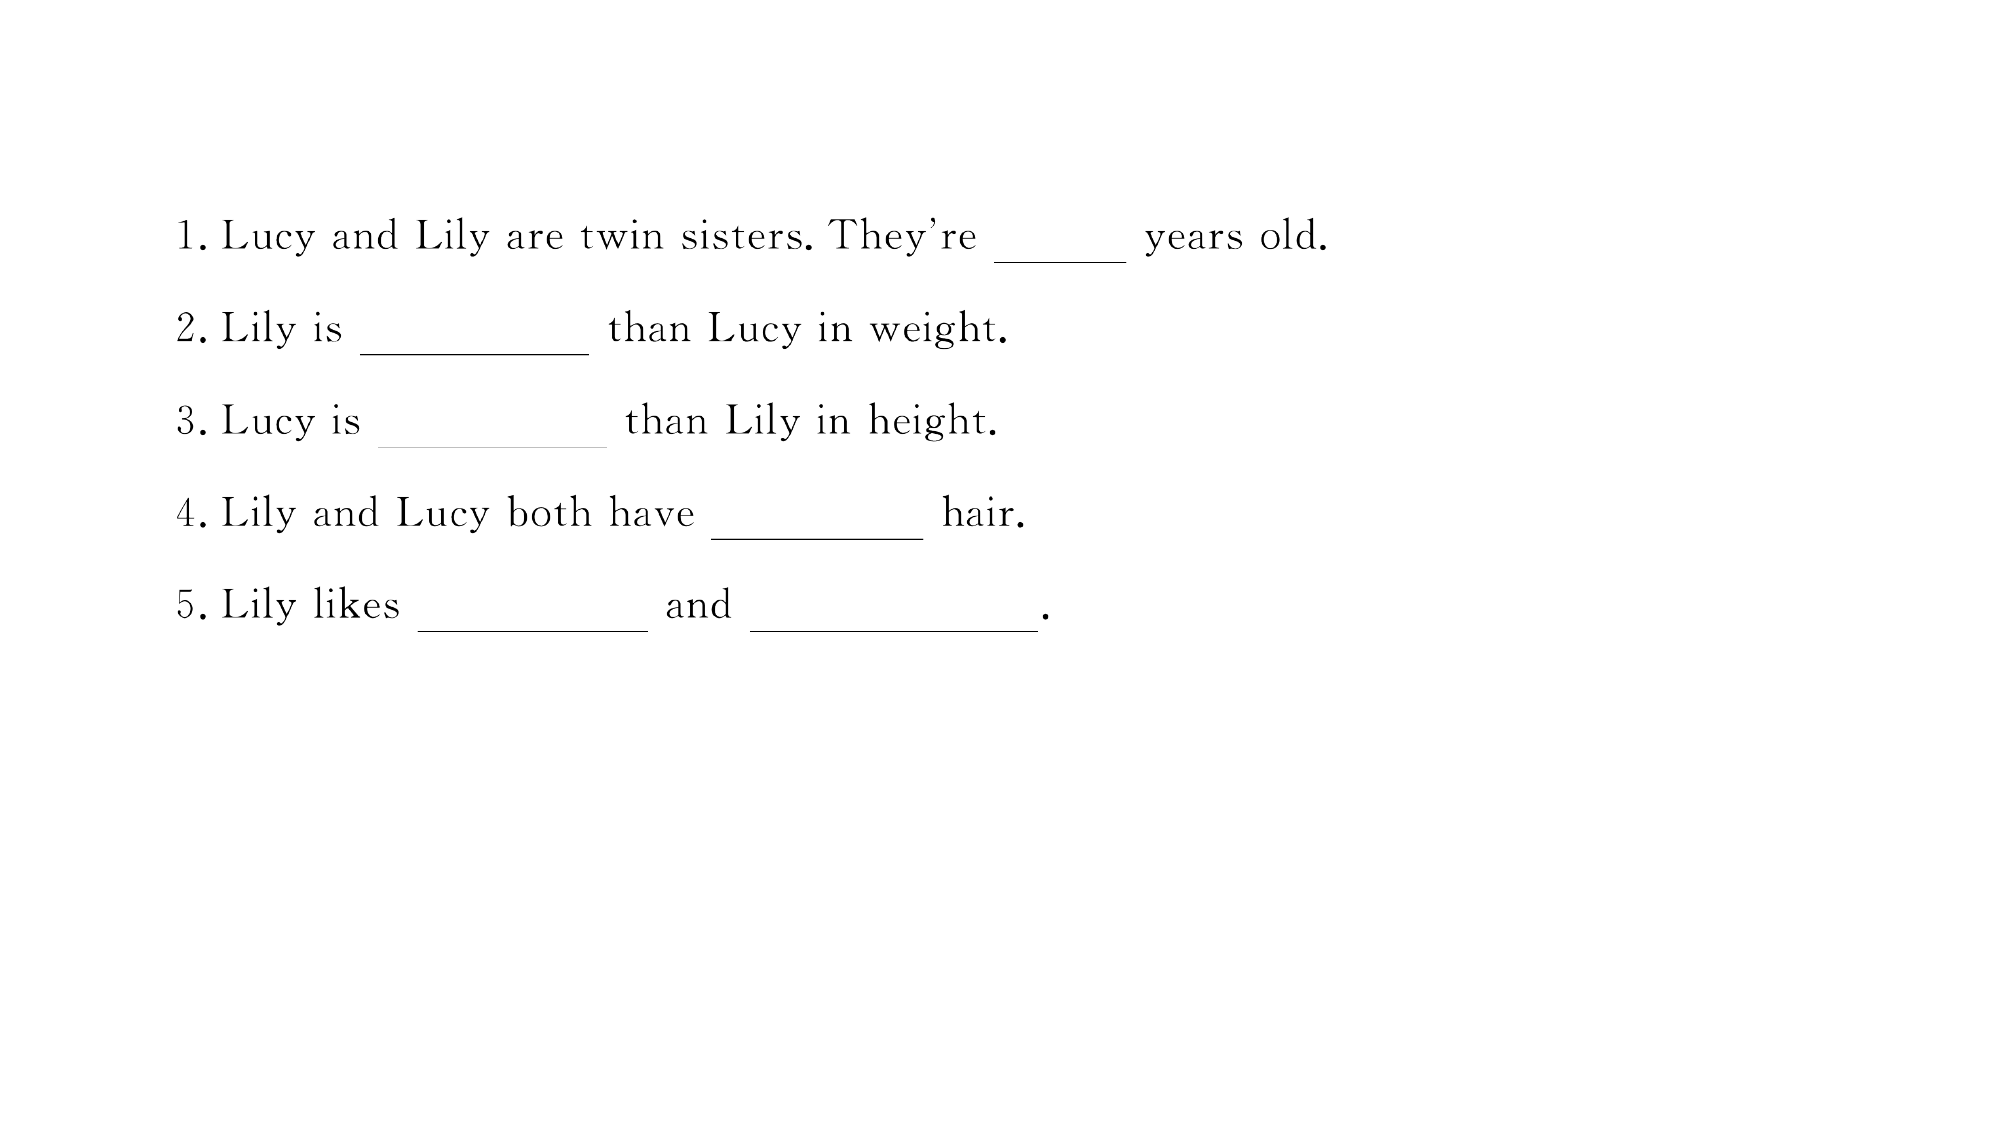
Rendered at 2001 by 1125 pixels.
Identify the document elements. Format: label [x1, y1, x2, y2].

picture [172, 184, 2000, 636]
